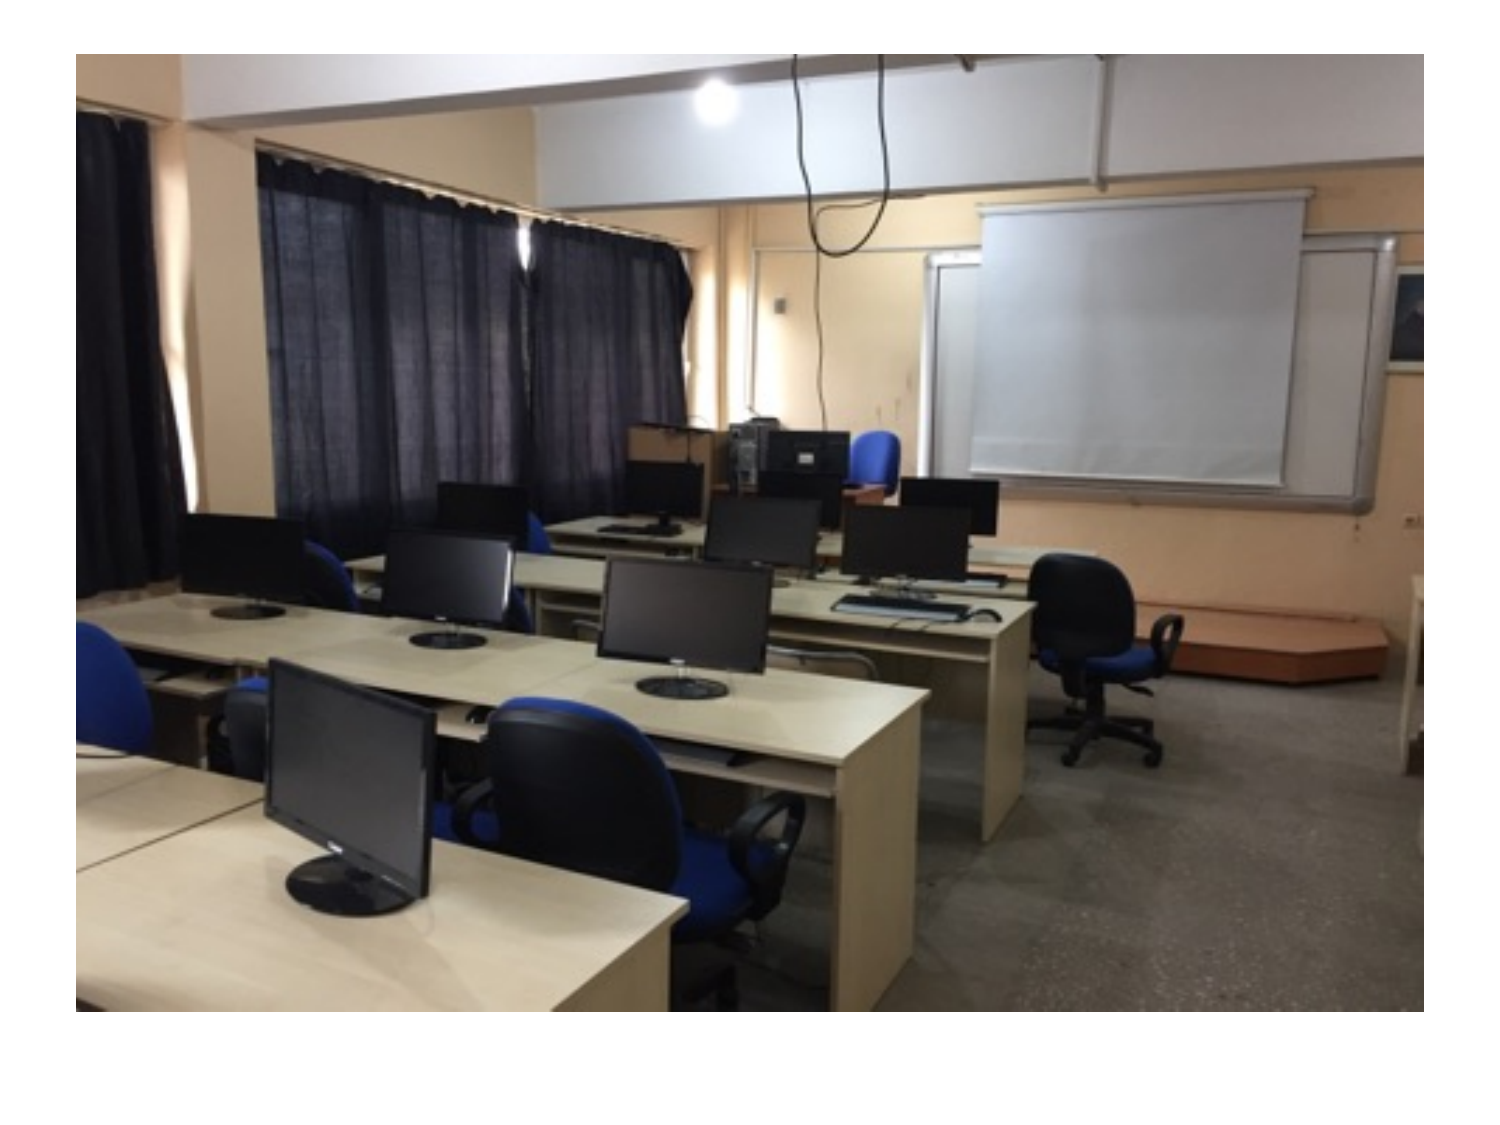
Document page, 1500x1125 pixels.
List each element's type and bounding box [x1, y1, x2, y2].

picture [76, 54, 1424, 1012]
